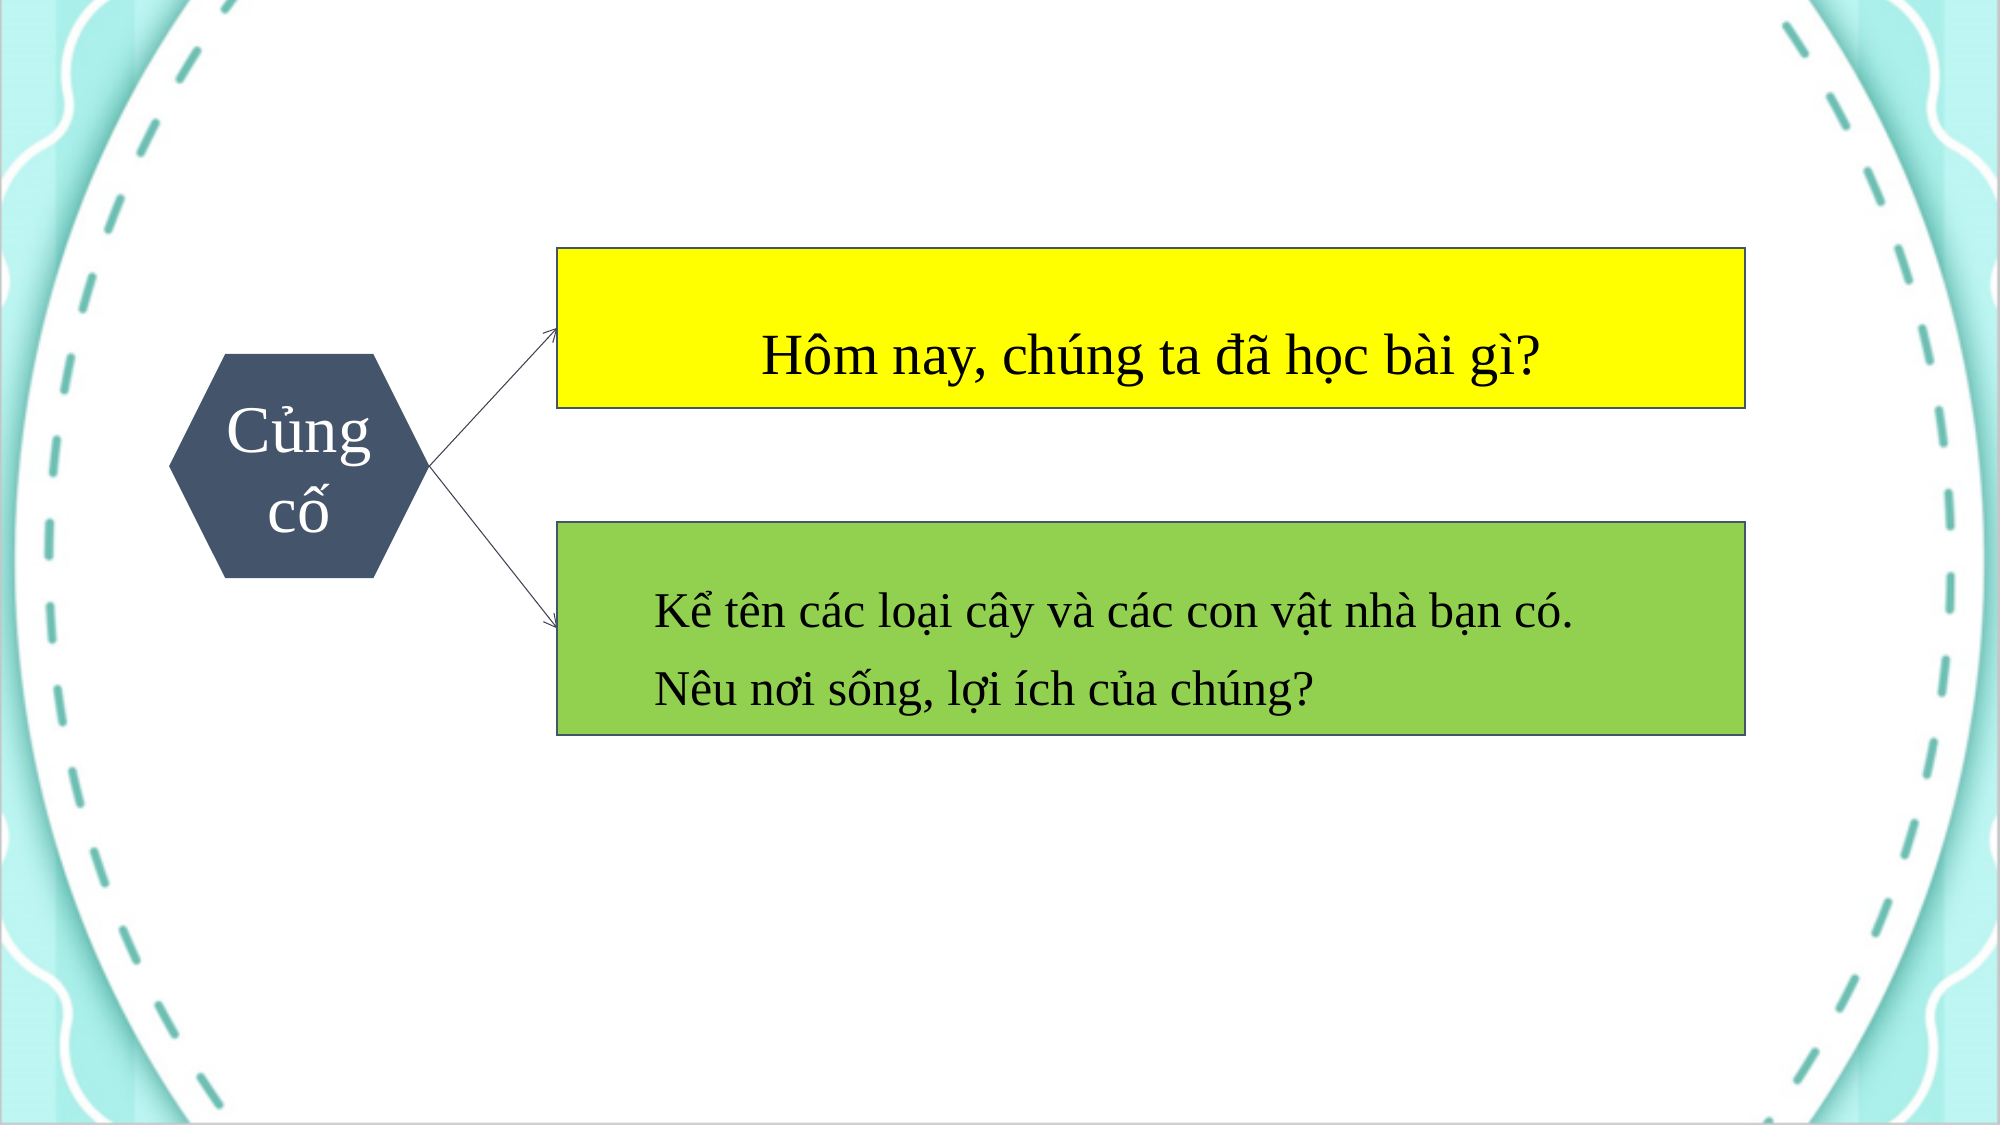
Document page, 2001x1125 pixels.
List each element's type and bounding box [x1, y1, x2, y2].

text_box [429, 327, 558, 466]
picture [0, 0, 2000, 1125]
text_box [429, 466, 558, 629]
